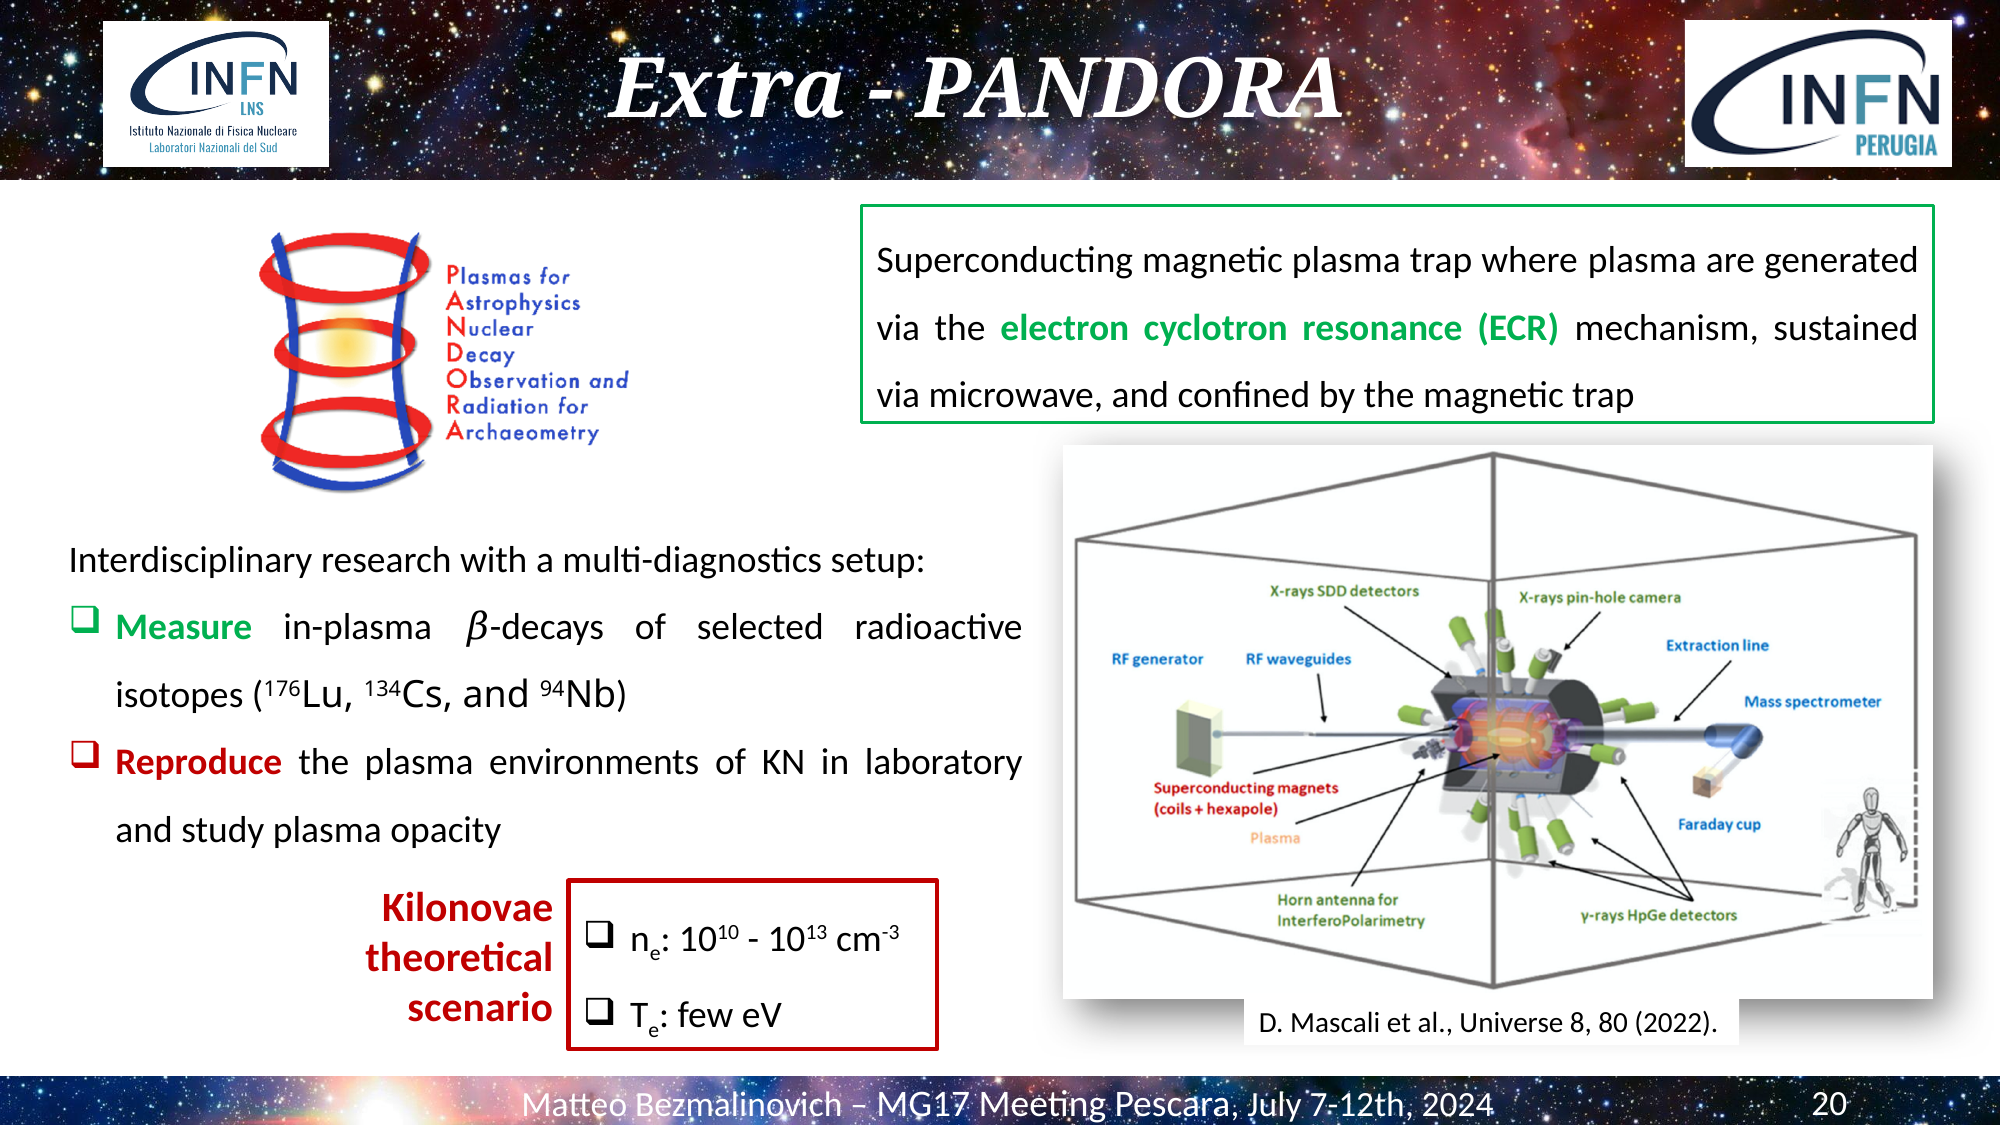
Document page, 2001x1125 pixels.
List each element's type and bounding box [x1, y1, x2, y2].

picture [1684, 20, 1952, 167]
list [0, 0, 2000, 1125]
picture [103, 20, 330, 167]
picture [256, 228, 646, 497]
picture [1063, 445, 1933, 999]
